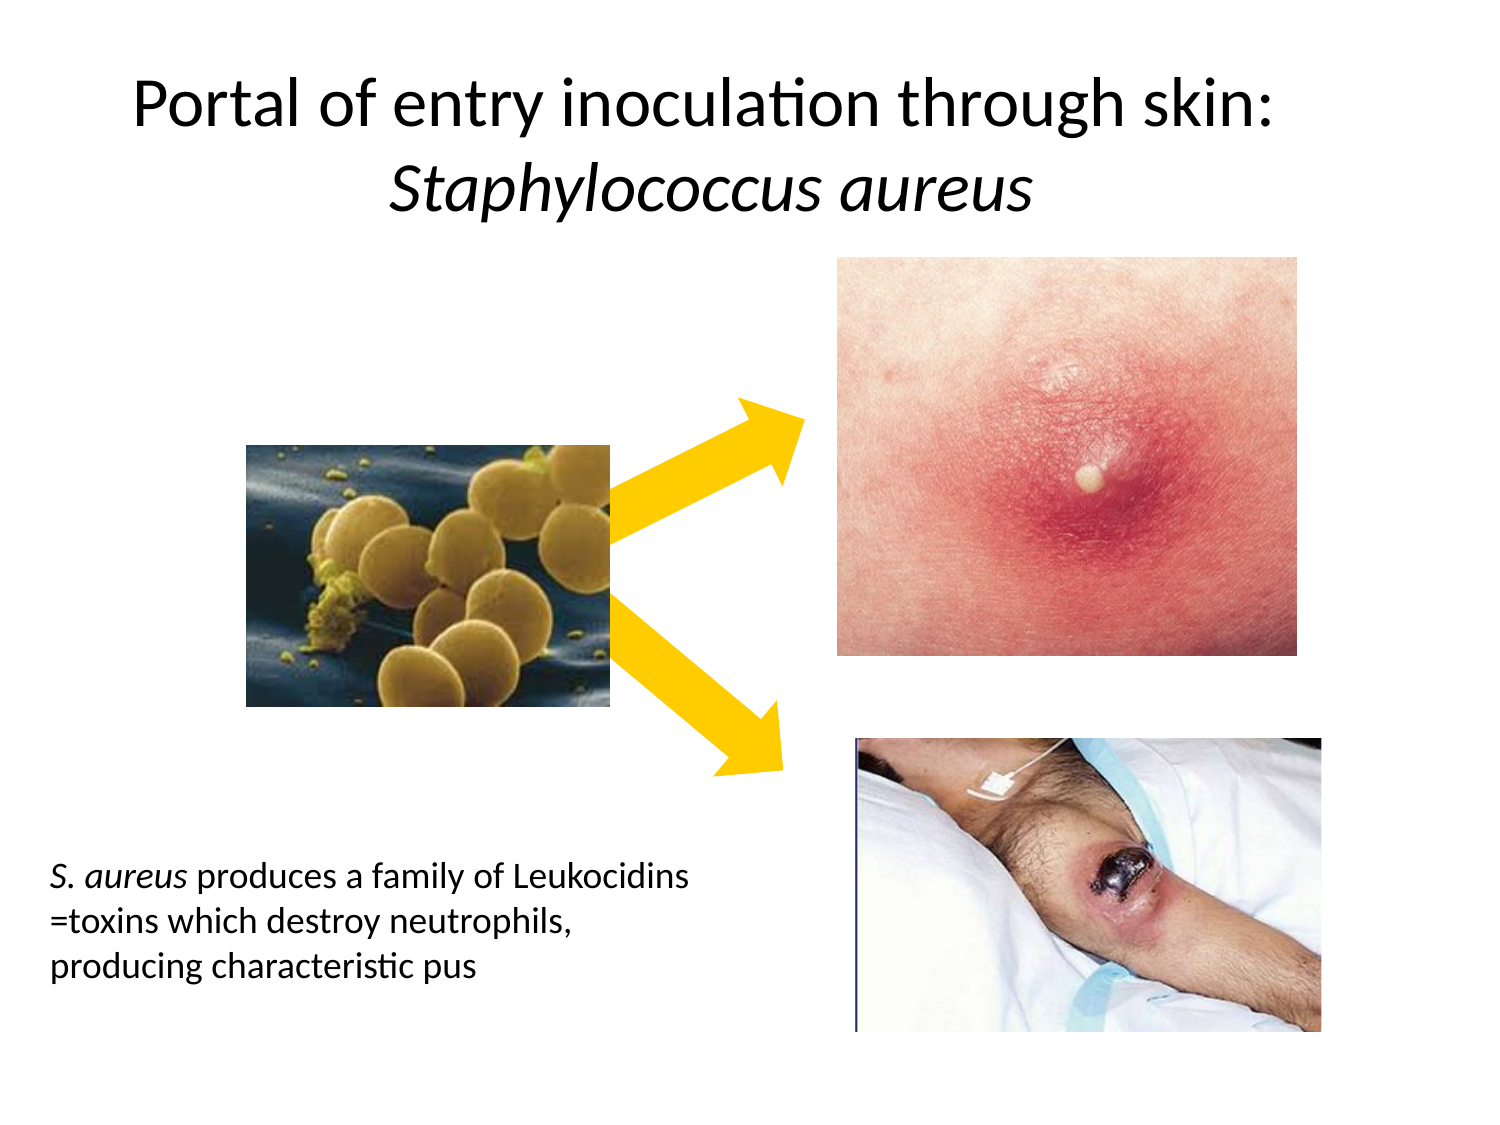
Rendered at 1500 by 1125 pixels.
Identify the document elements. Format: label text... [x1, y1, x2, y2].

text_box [245, 424, 819, 742]
picture [855, 738, 1322, 1032]
picture [837, 257, 1298, 656]
title Portal of entry inoculation through skin: Staphylococcus aureus [0, 46, 1425, 235]
text_box S. aureus produces a family of Leukocidins =toxins which destroy neutrophils, producing characteristic pus [35, 843, 727, 994]
